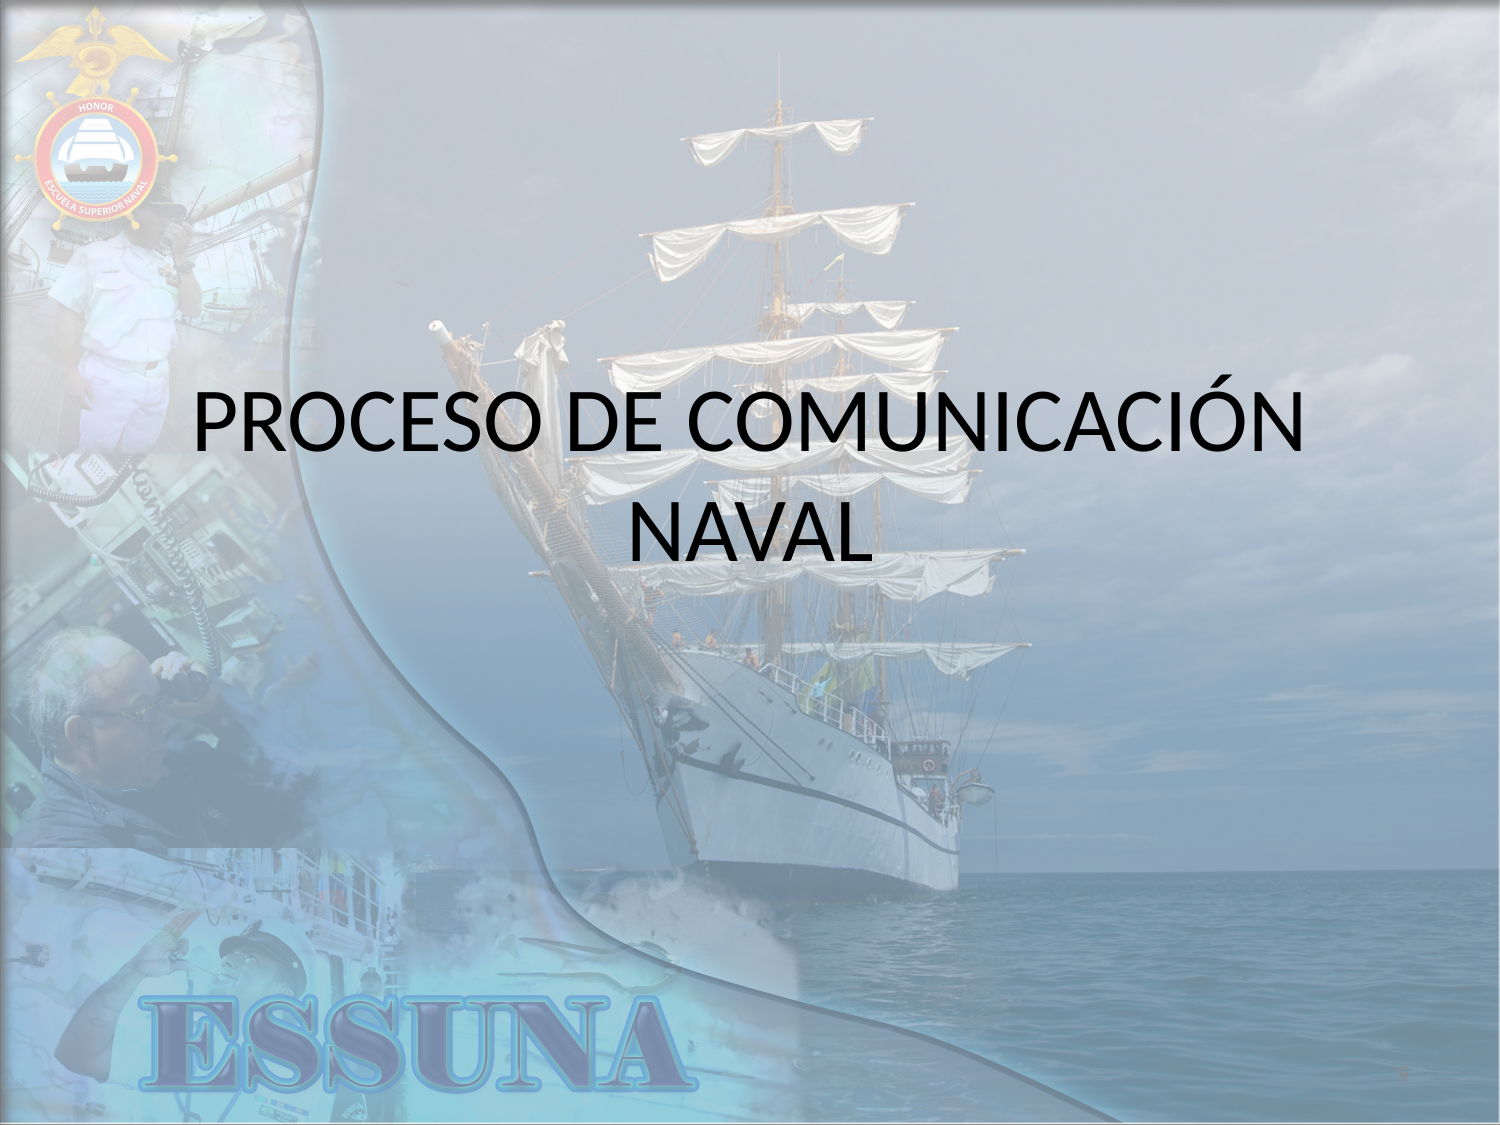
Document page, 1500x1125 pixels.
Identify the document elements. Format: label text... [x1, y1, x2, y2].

title PROCESO DE COMUNICACIÓN NAVAL [112, 349, 1388, 591]
slide_number 9 [1074, 1042, 1425, 1103]
